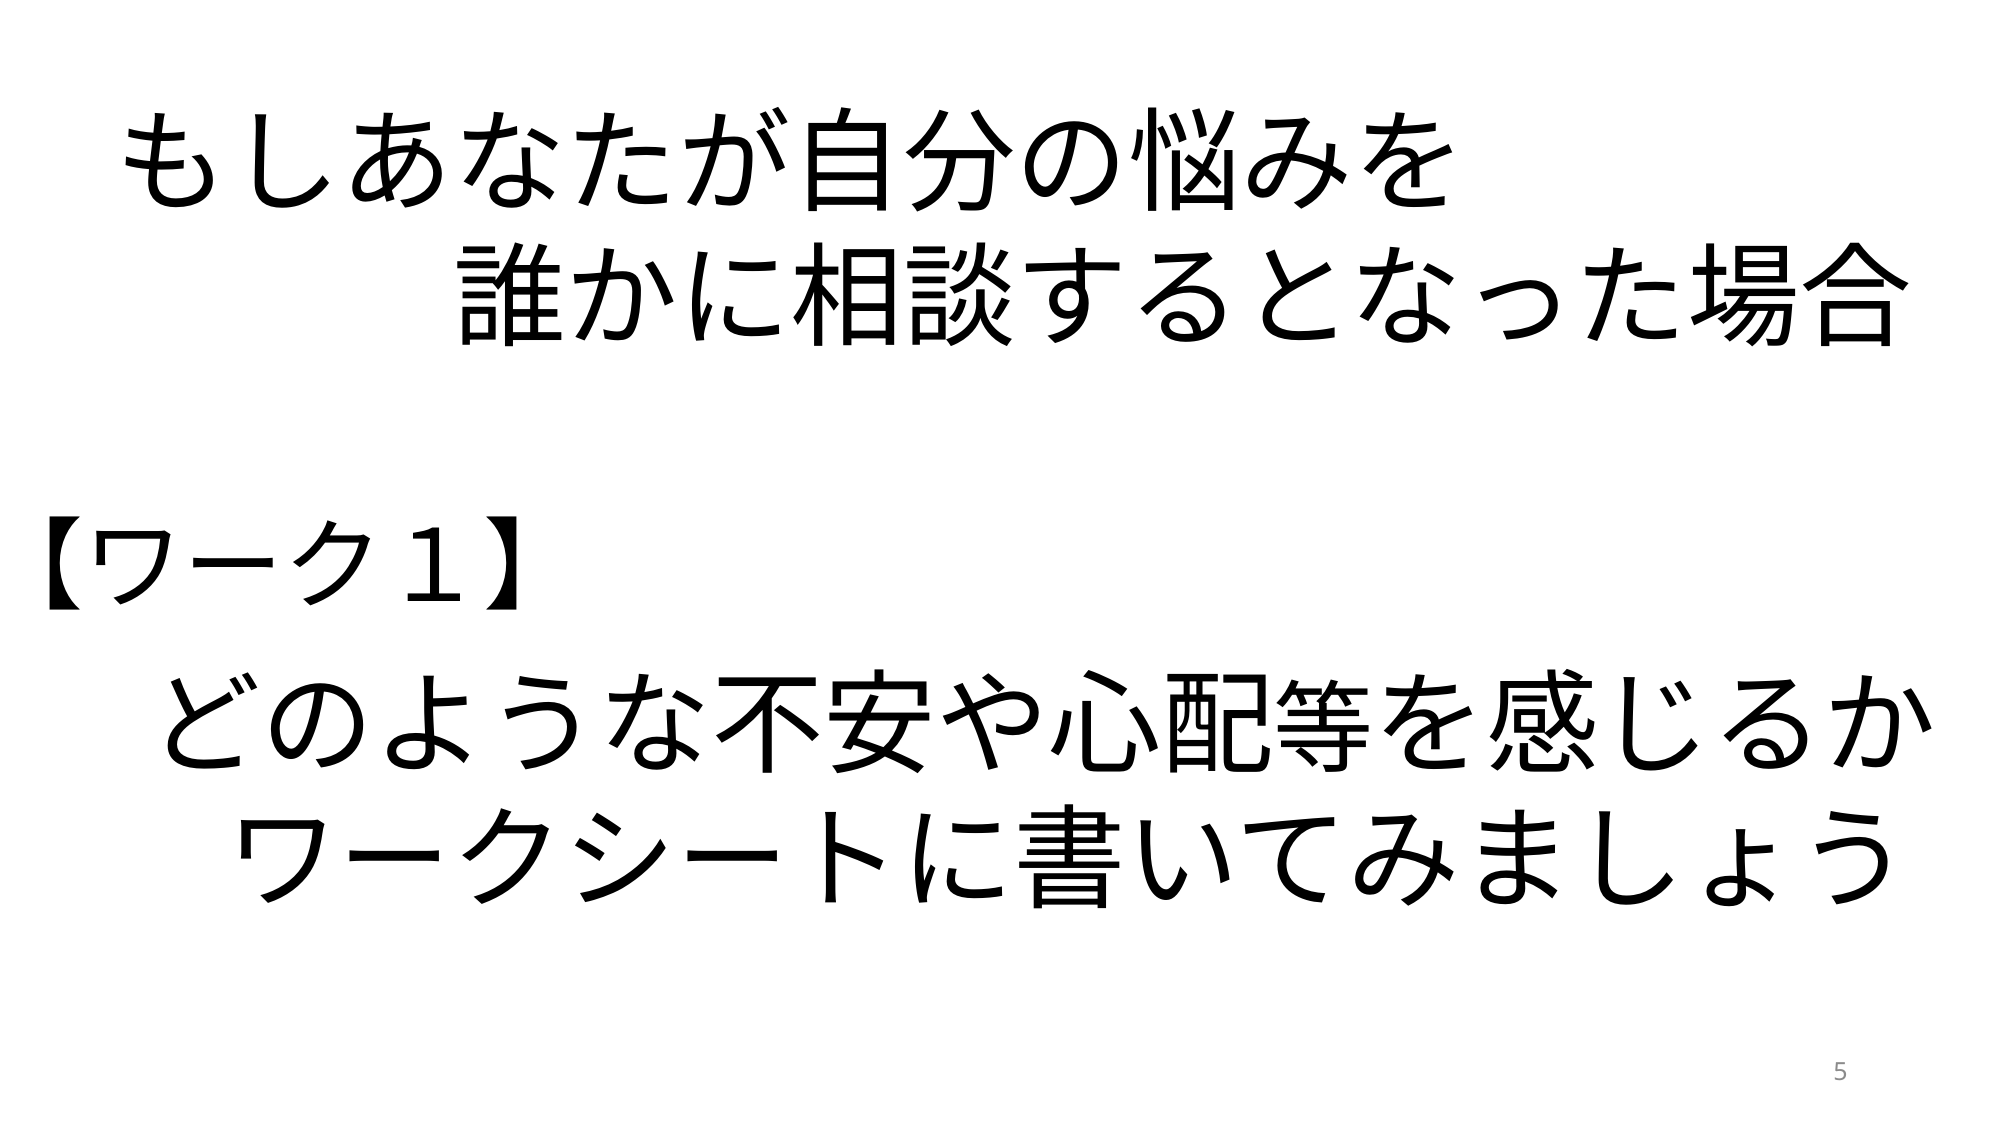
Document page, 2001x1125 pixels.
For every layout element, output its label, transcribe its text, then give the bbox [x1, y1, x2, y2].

text_box 【ワーク１】 [0, 494, 599, 629]
slide_number 5 [1412, 1042, 1863, 1103]
text_box もしあなたが自分の悩みを 誰かに相談するとなった場合 [101, 82, 1928, 367]
text_box どのような不安や心配等を感じるか ワークシートに書いてみましょう [133, 644, 1951, 930]
